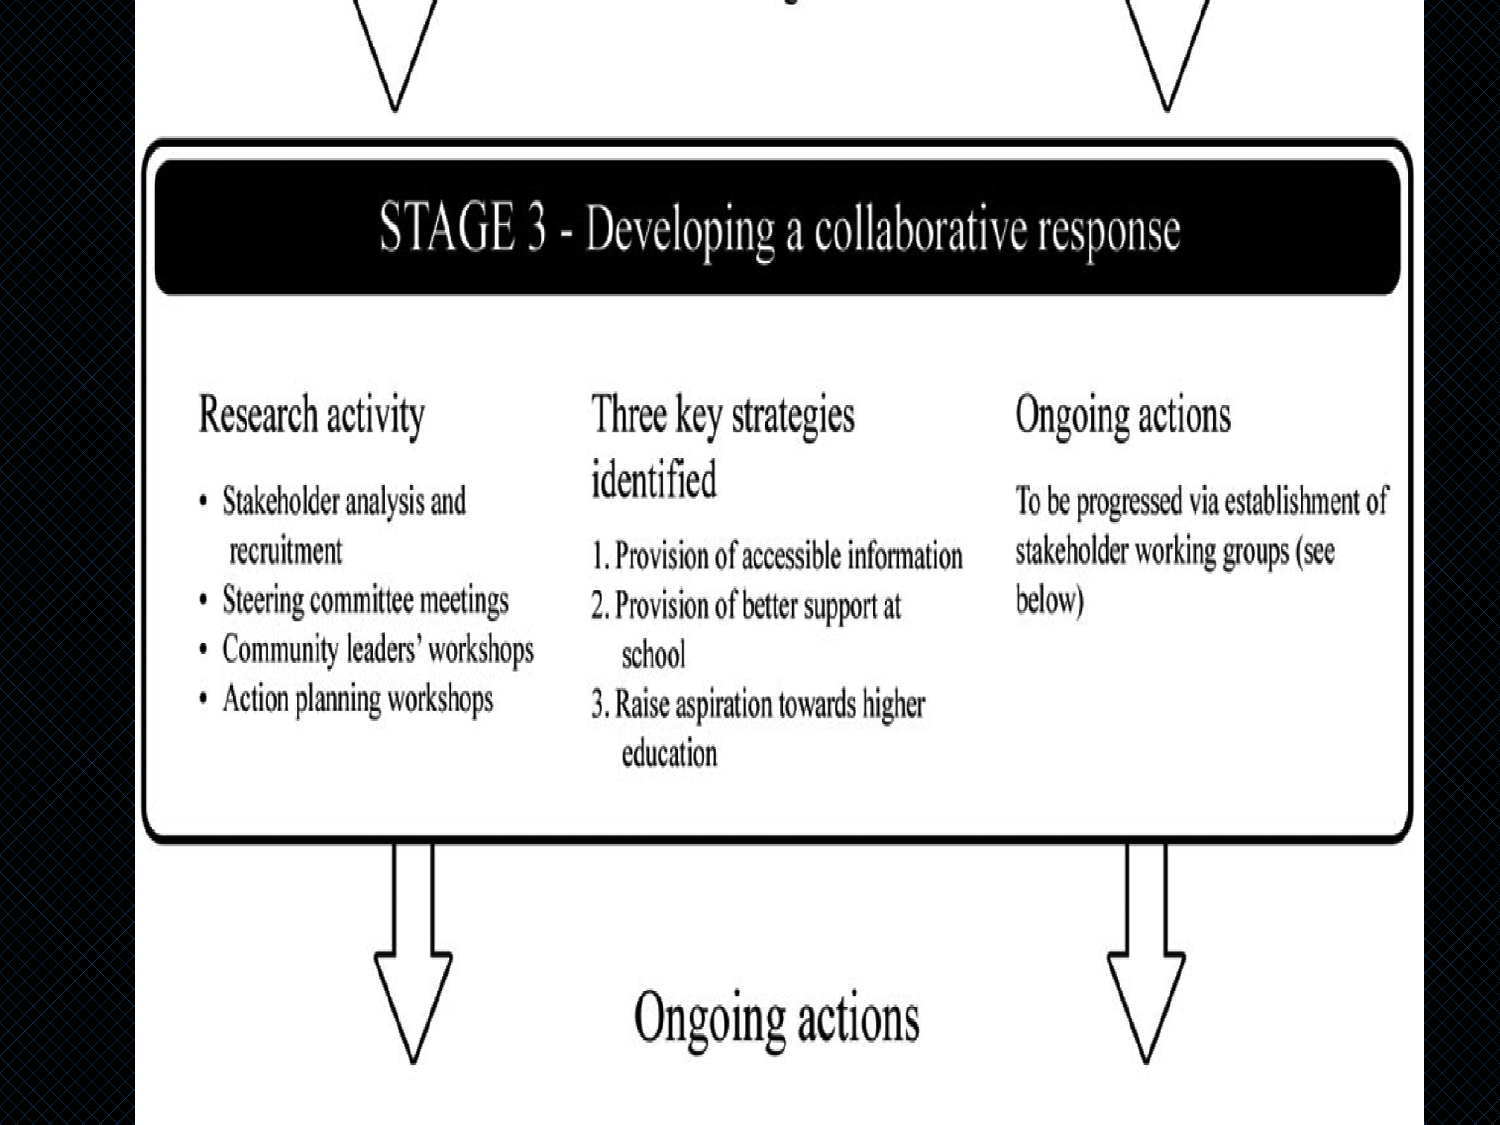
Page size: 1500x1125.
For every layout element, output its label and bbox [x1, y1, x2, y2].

picture [135, 0, 1425, 1125]
